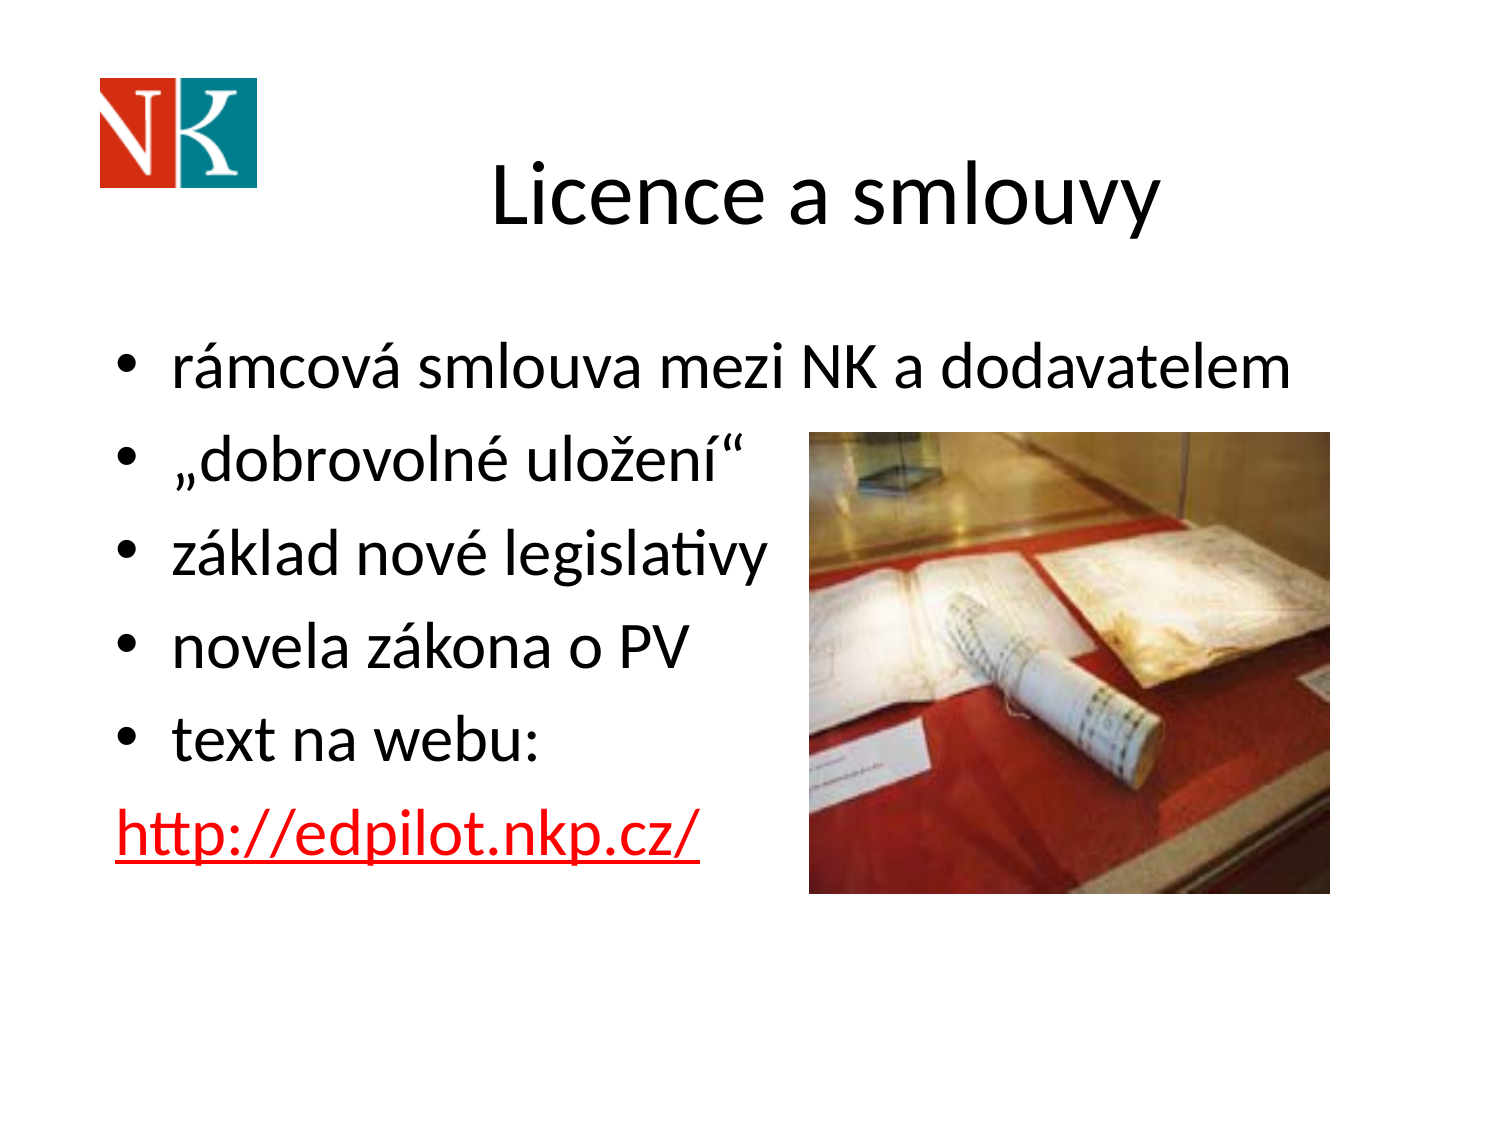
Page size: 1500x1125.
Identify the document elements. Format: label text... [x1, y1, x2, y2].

picture [808, 432, 1331, 894]
subtitle rámcová smlouva mezi NK a dodavatelem „dobrovolné uložení“ základ nové legislativy novela zákona o PV text na webu: http://edpilot.nkp.cz/ [100, 314, 1352, 925]
title Licence a smlouvy [324, 80, 1329, 294]
picture [99, 77, 257, 188]
